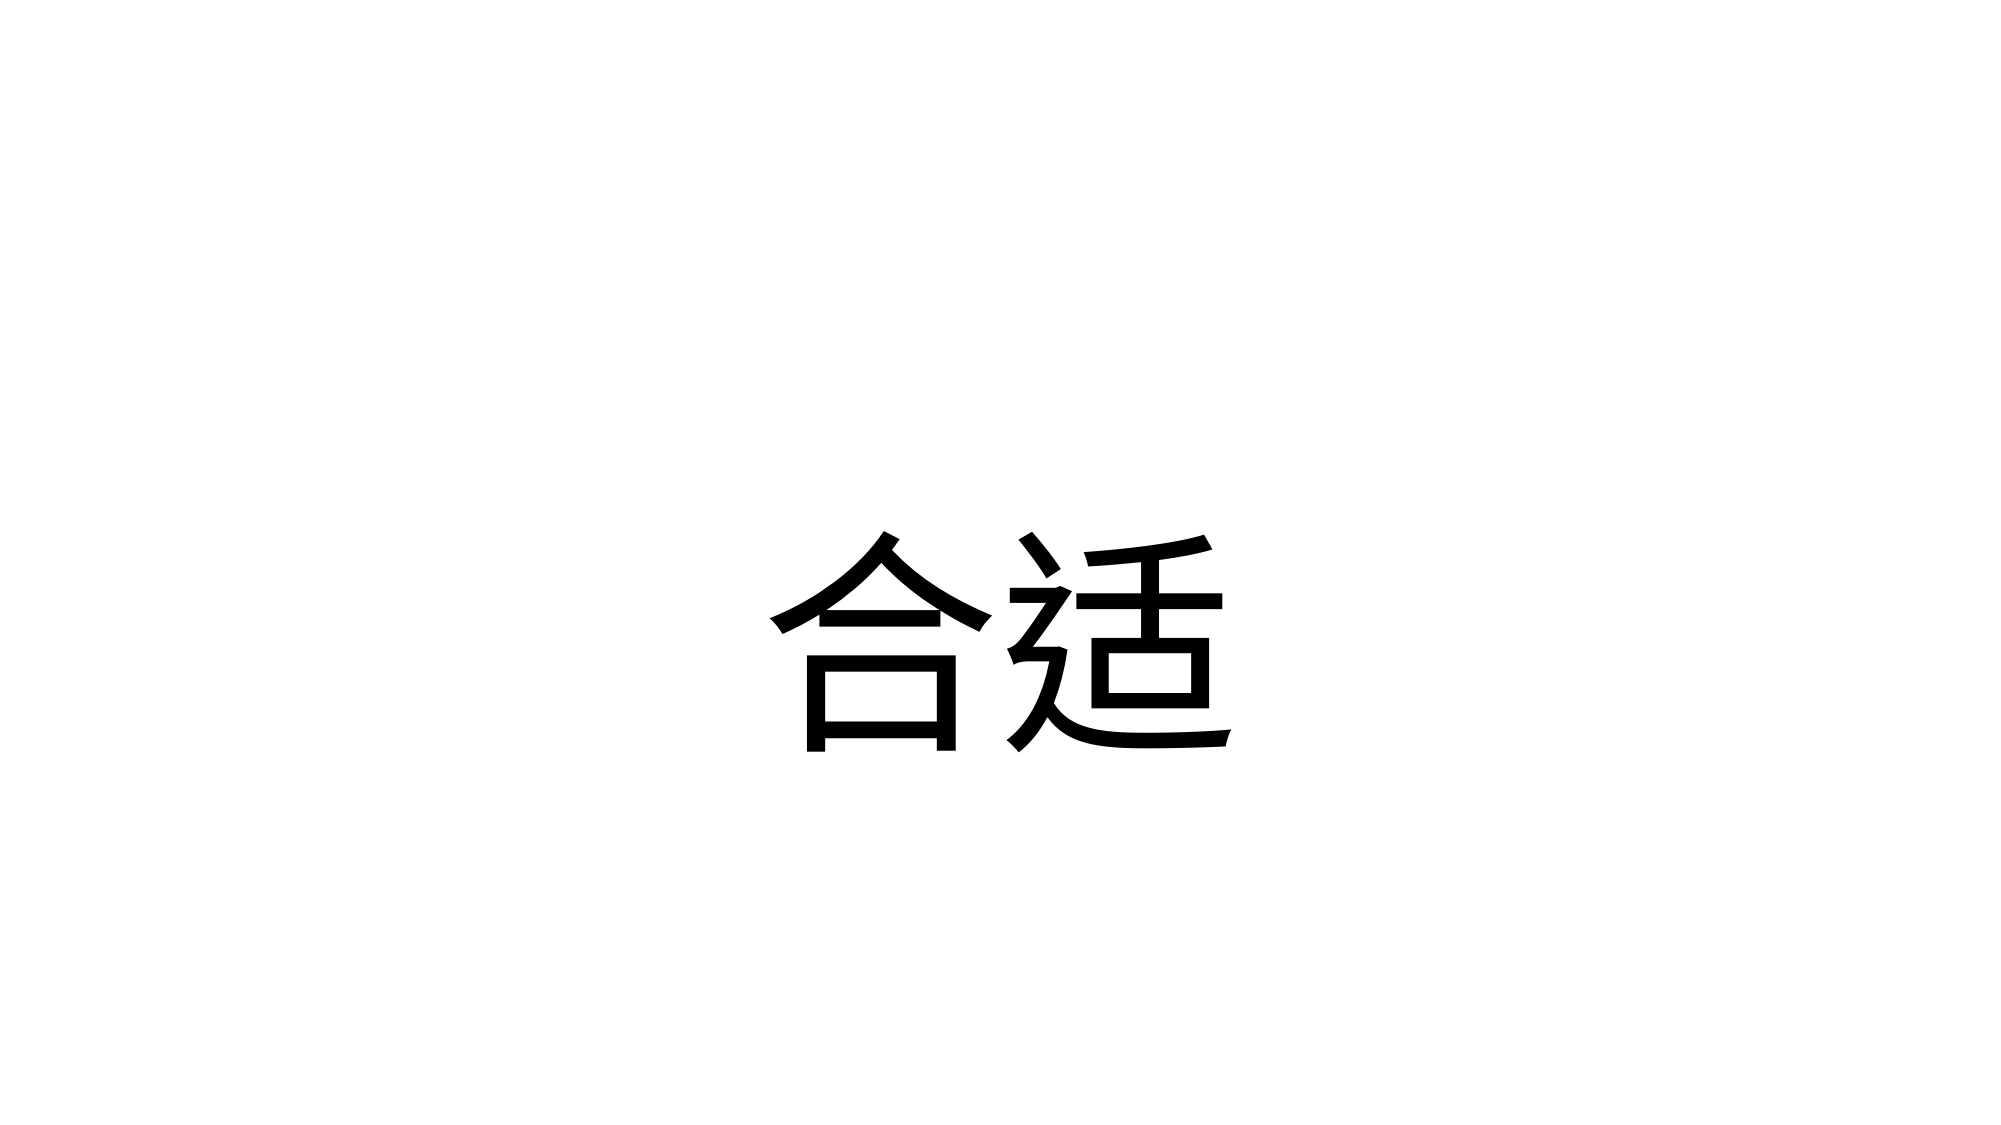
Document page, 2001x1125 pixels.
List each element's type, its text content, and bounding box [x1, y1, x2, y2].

text_box 合适 [745, 486, 1255, 790]
